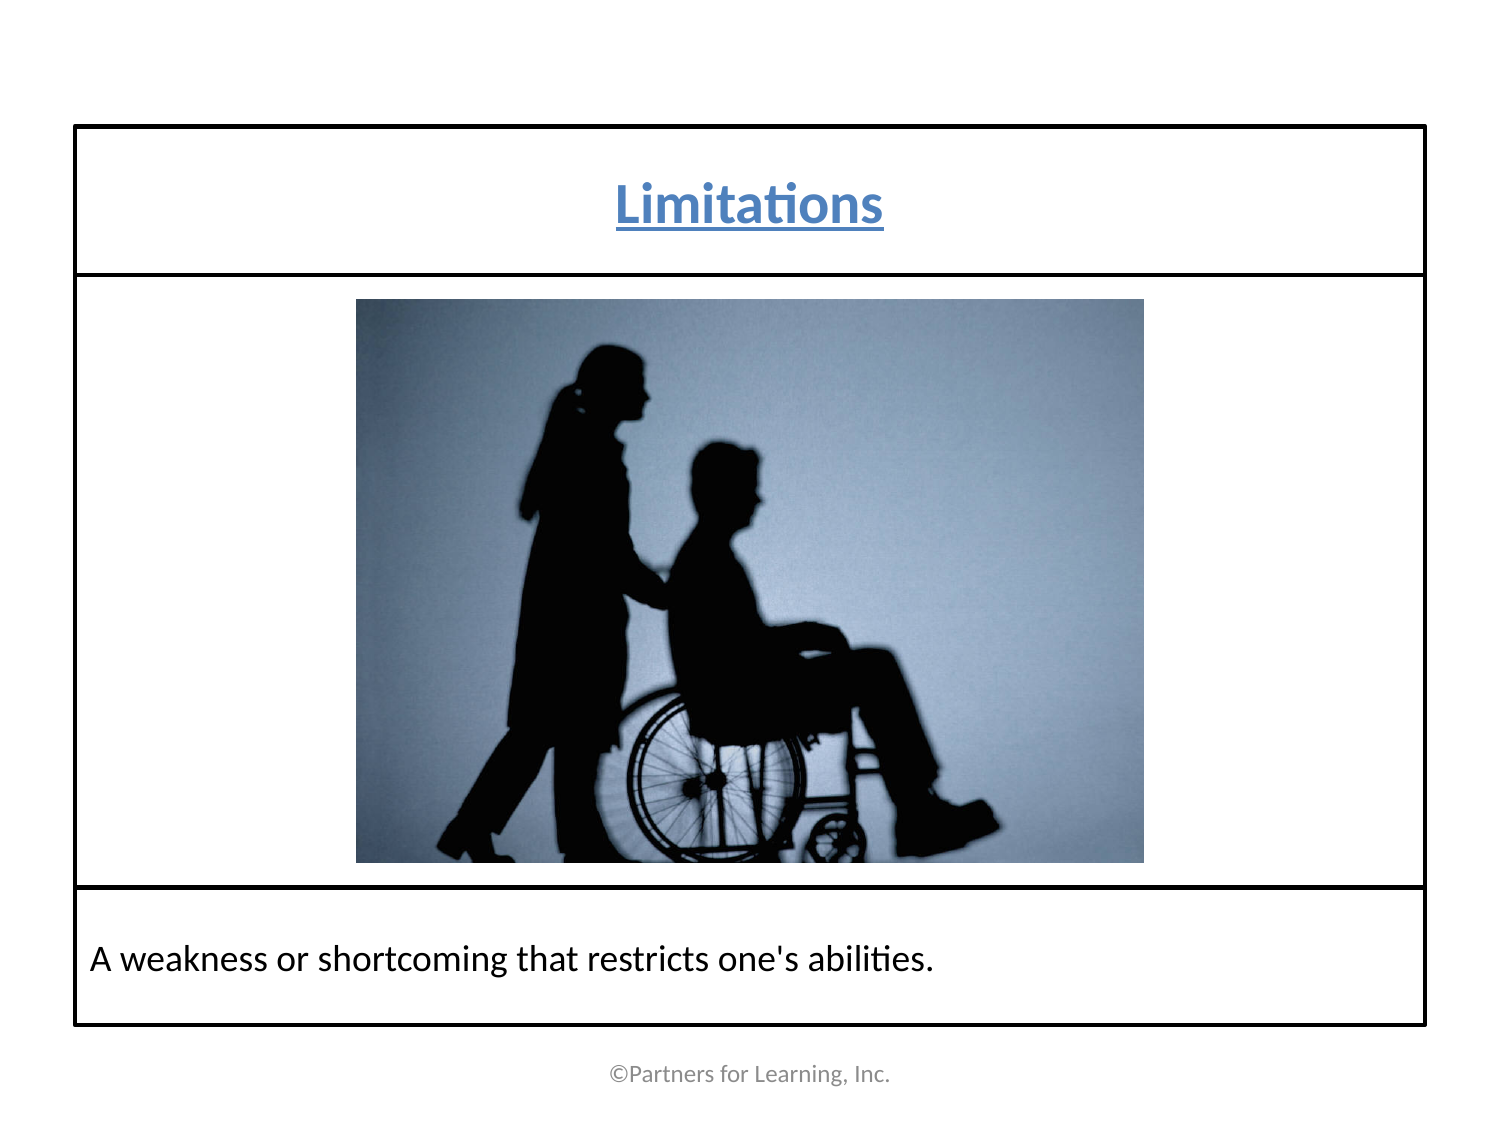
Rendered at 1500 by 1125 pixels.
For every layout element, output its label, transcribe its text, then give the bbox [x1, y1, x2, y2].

list A weakness or shortcoming that restricts one's abilities. [75, 887, 1425, 1025]
footer ©Partners for Learning, Inc. [512, 1042, 988, 1103]
picture [356, 299, 1144, 863]
list Limitations [75, 125, 1425, 275]
